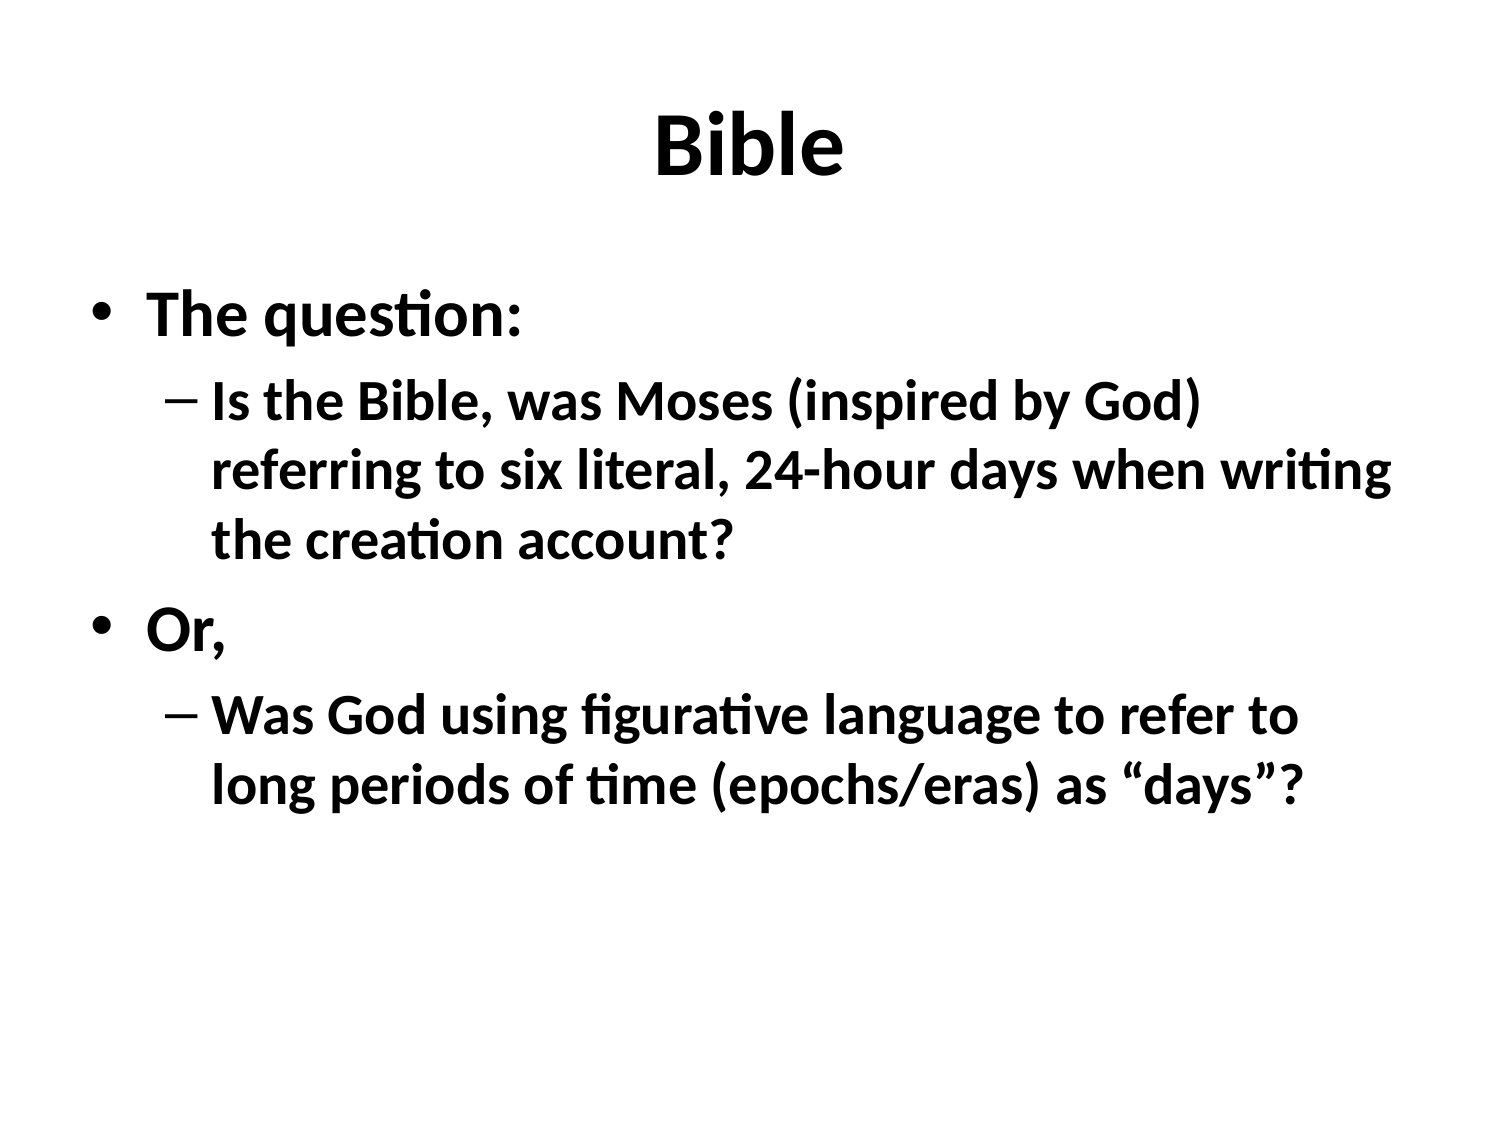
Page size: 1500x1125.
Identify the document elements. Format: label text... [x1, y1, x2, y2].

title Bible [75, 45, 1425, 233]
list The question: Is the Bible, was Moses (inspired by God) referring to six literal, 24-hour days when writing the creation account? Or, Was God using figurative language to refer to long periods of time (epochs/eras) as “days”? [75, 262, 1425, 1005]
